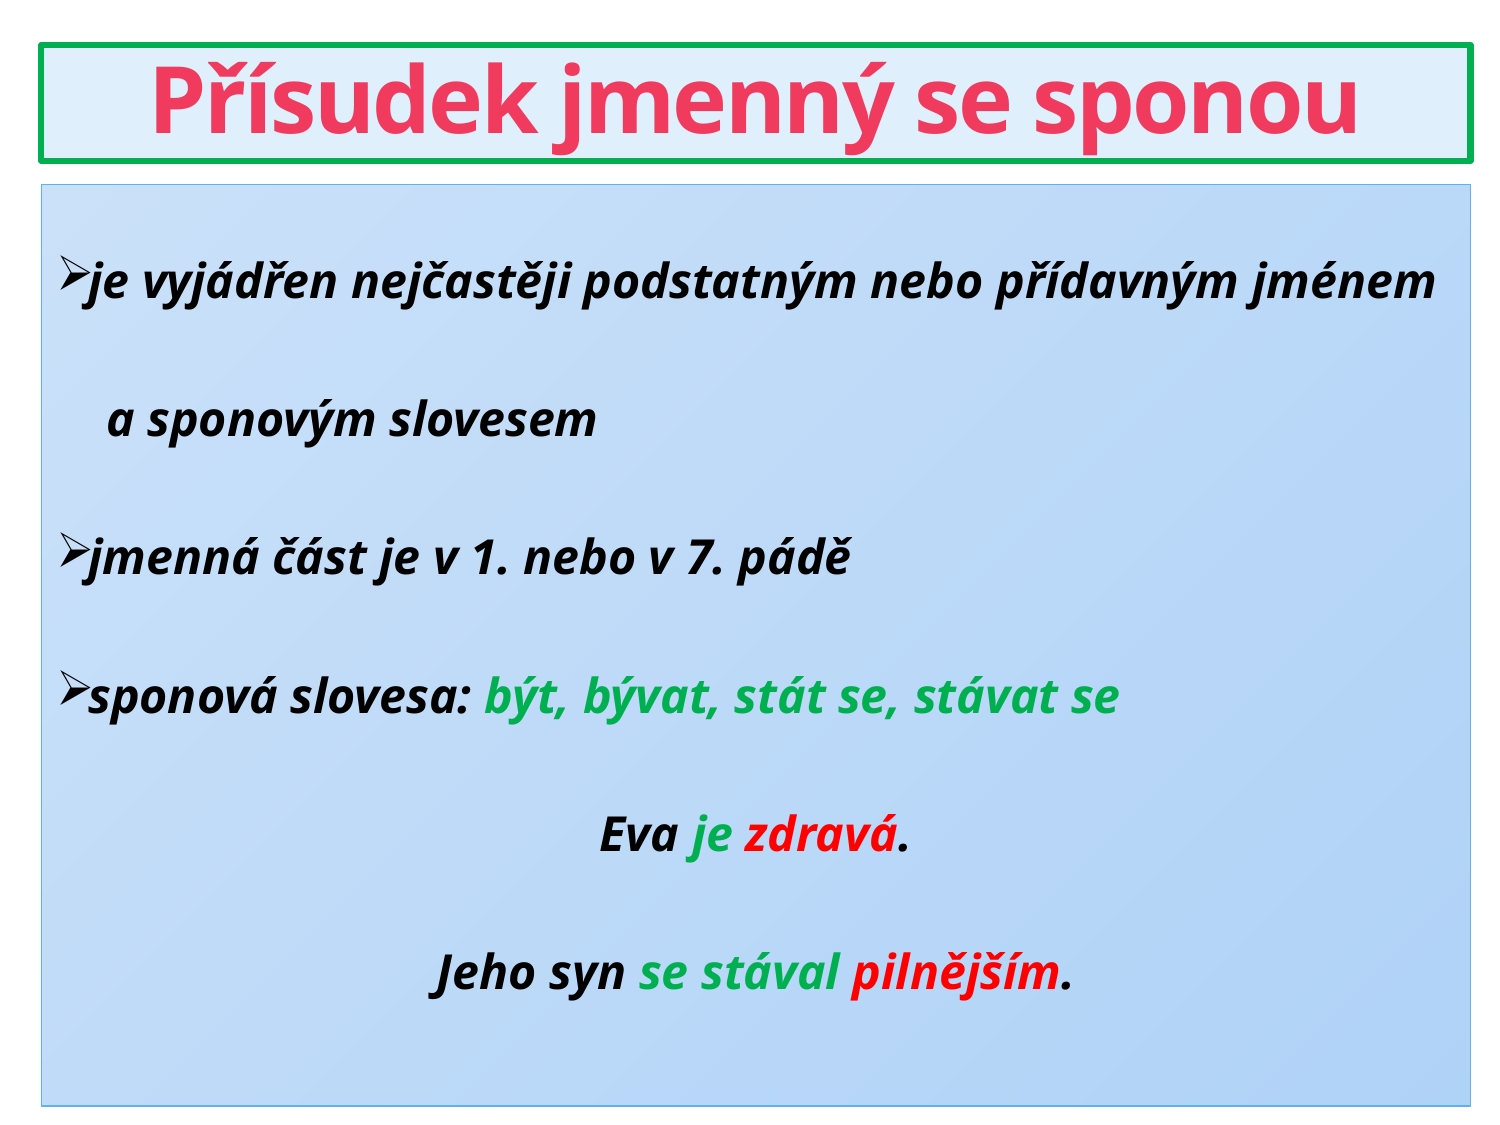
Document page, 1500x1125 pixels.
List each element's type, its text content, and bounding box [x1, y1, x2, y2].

list je vyjádřen nejčastěji podstatným nebo přídavným jménem a sponovým slovesem jmenná část je v 1. nebo v 7. pádě sponová slovesa: být, bývat, stát se, stávat se Eva je zdravá. Jeho syn se stával pilnějším. [41, 184, 1471, 1107]
title Přísudek jmenný se sponou [41, 45, 1471, 161]
